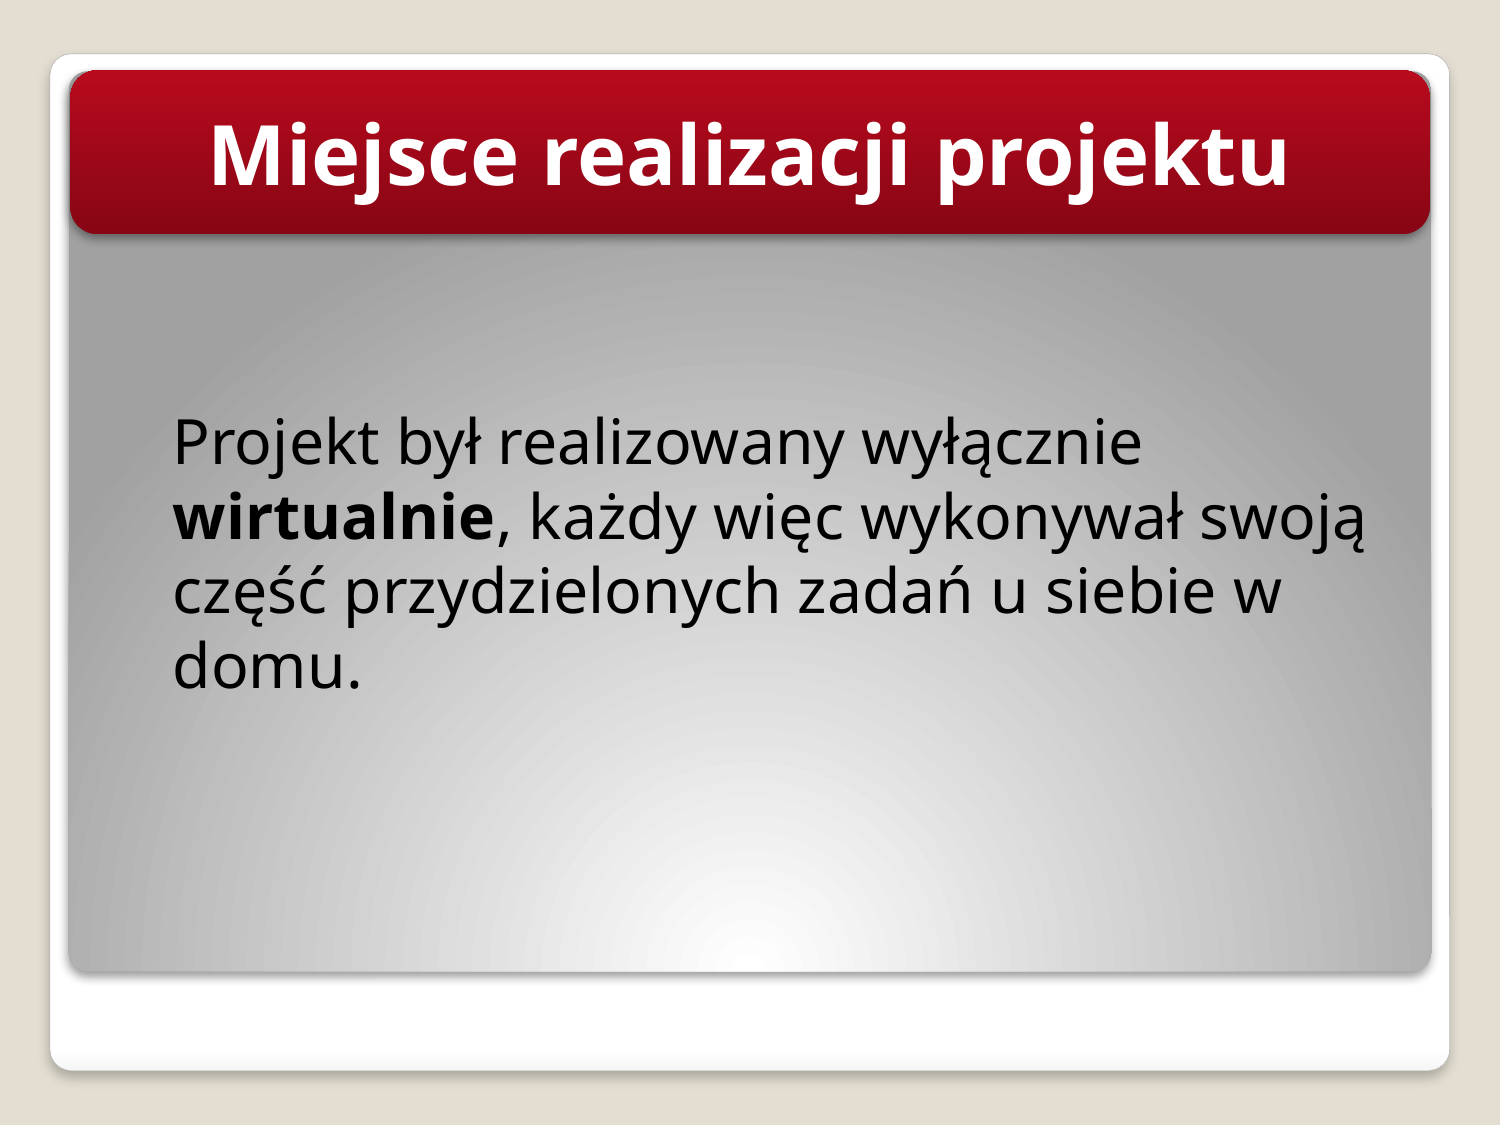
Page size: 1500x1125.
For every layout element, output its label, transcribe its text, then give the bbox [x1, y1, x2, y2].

text_box Miejsce realizacji projektu [70, 70, 1430, 235]
list Projekt był realizowany wyłącznie wirtualnie, każdy więc wykonywał swoją część przydzielonych zadań u siebie w domu. [58, 386, 1430, 981]
